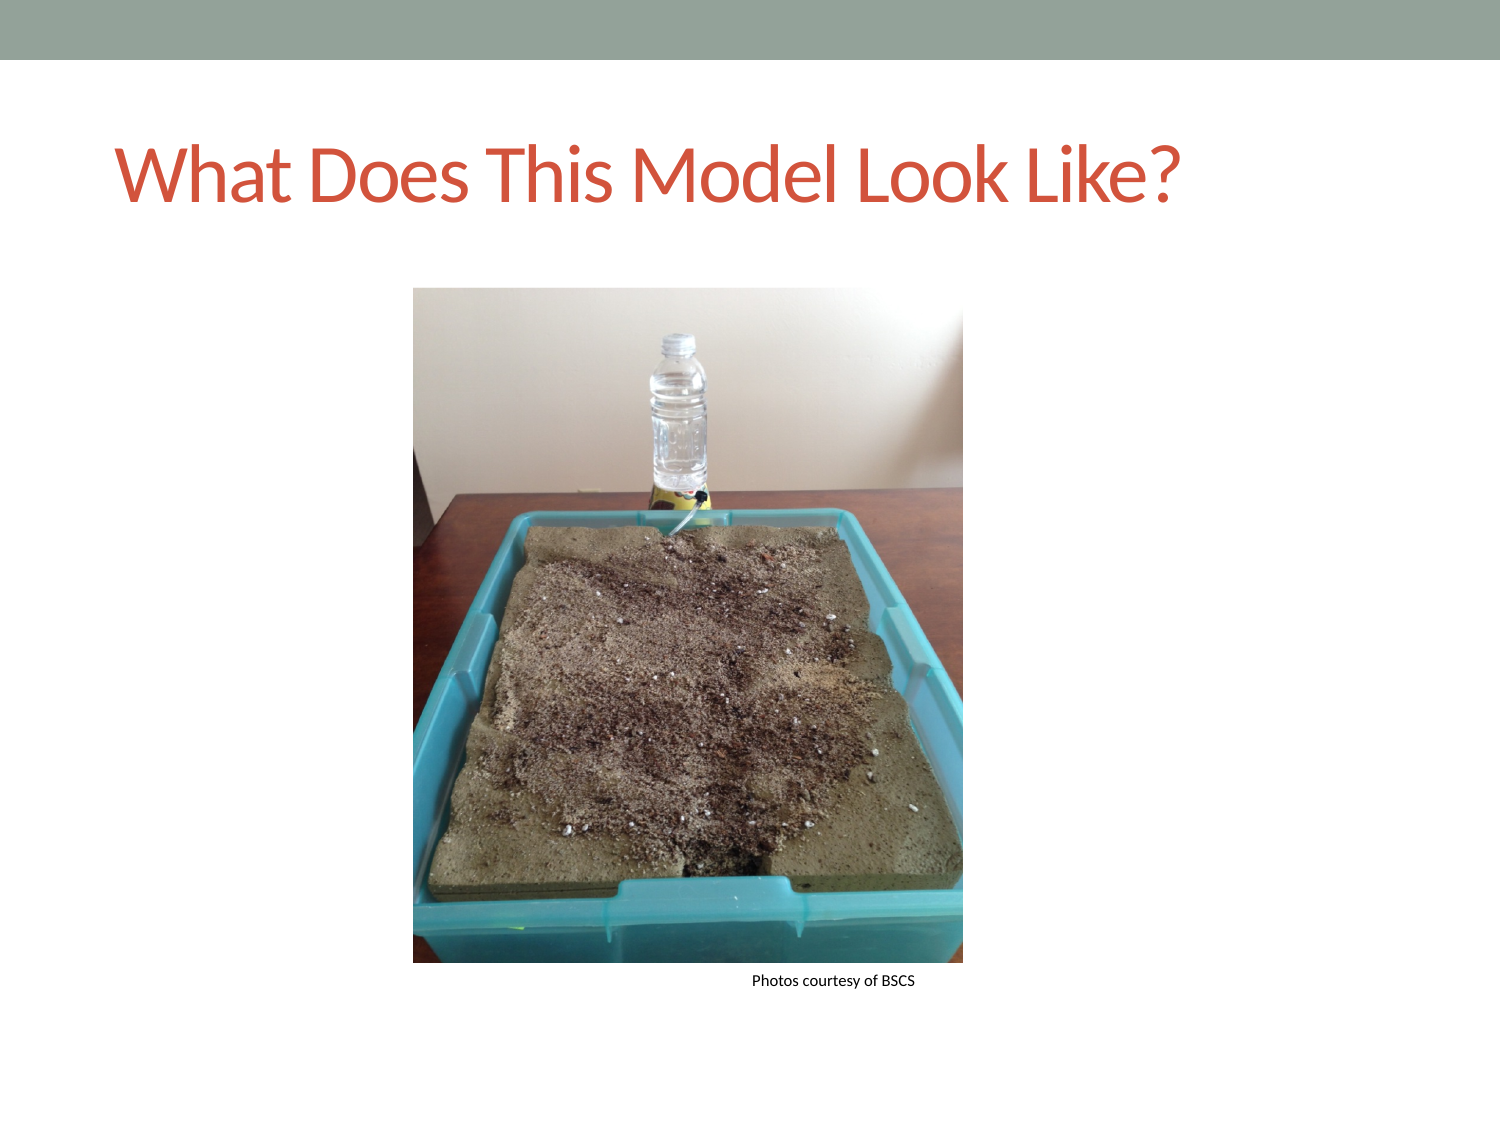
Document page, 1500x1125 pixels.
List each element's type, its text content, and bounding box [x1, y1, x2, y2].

title What Does This Model Look Like? [99, 87, 1425, 250]
text_box Photos courtesy of BSCS [737, 963, 963, 998]
picture [349, 288, 1026, 963]
